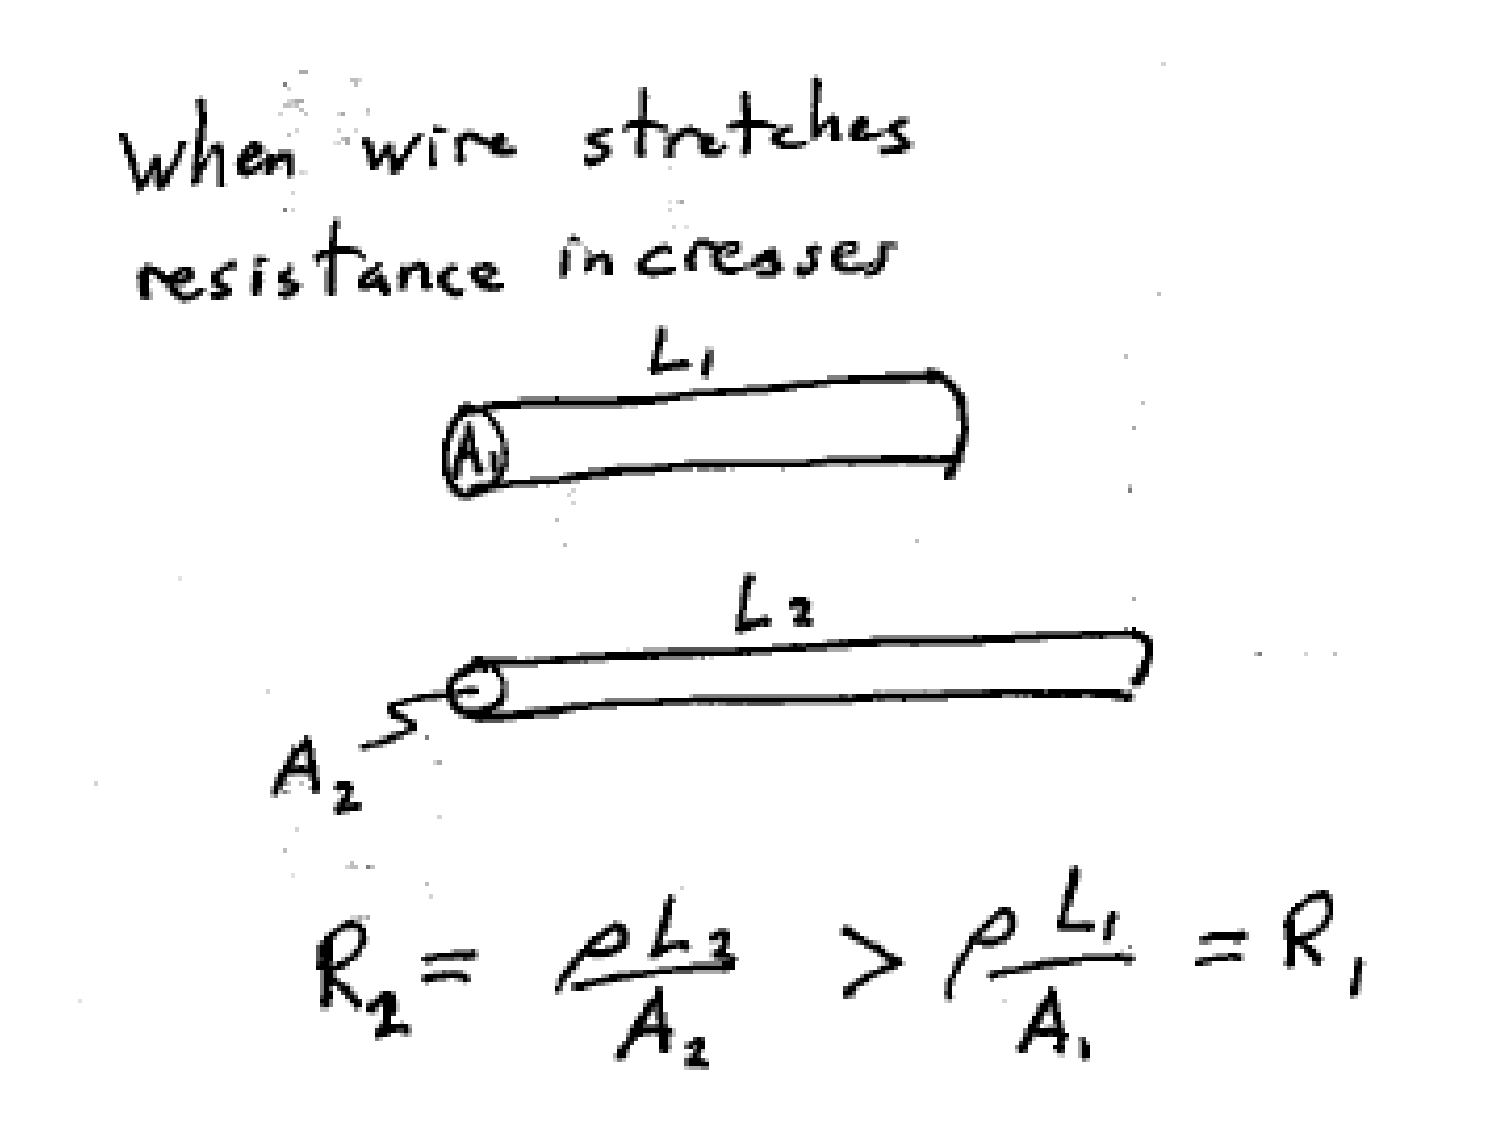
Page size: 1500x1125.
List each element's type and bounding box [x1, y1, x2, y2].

list [77, 62, 1388, 1101]
